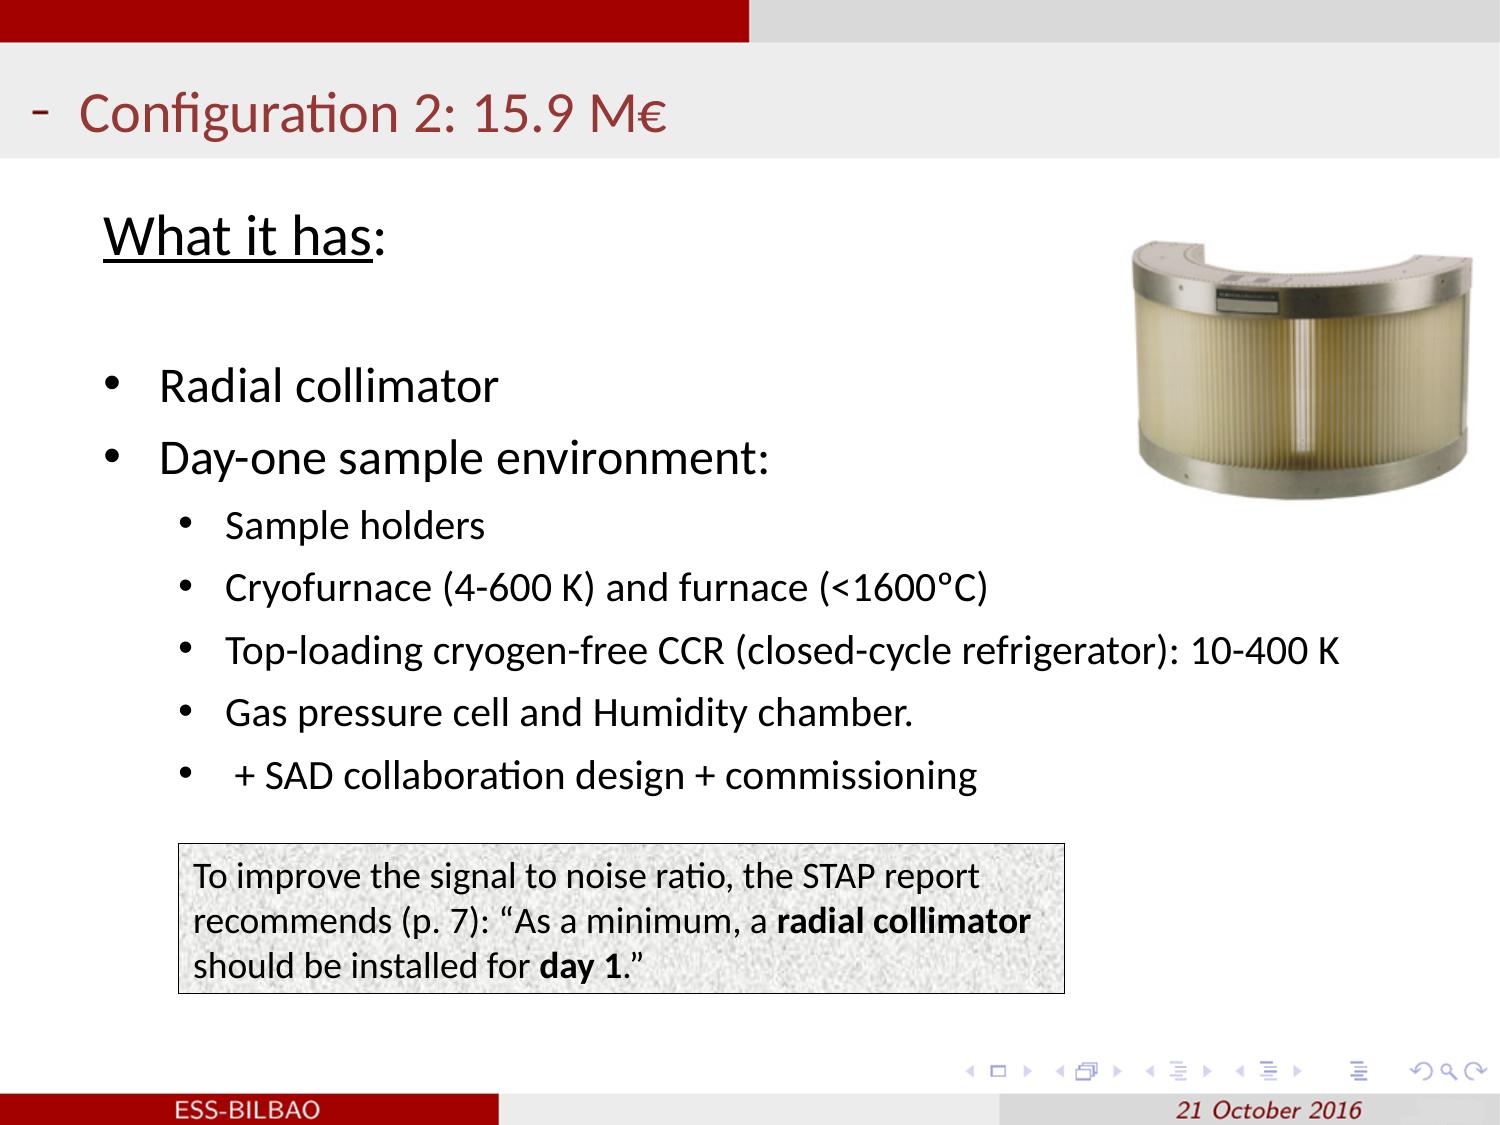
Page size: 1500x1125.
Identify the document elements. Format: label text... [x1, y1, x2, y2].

text_box To improve the signal to noise ratio, the STAP report recommends (p. 7): “As a minimum, a radial collimator should be installed for day 1.” [178, 843, 1065, 994]
text_box What it has: Radial collimator Day-one sample environment: Sample holders Cryofurnace (4-600 K) and furnace (<1600ºC) Top-loading cryogen-free CCR (closed-cycle refrigerator): 10-400 K Gas pressure cell and Humidity chamber. + SAD collaboration design + commissioning [88, 189, 1447, 805]
text_box Configuration 2: 15.9 M€ [64, 66, 1412, 152]
picture [0, 0, 1500, 1125]
